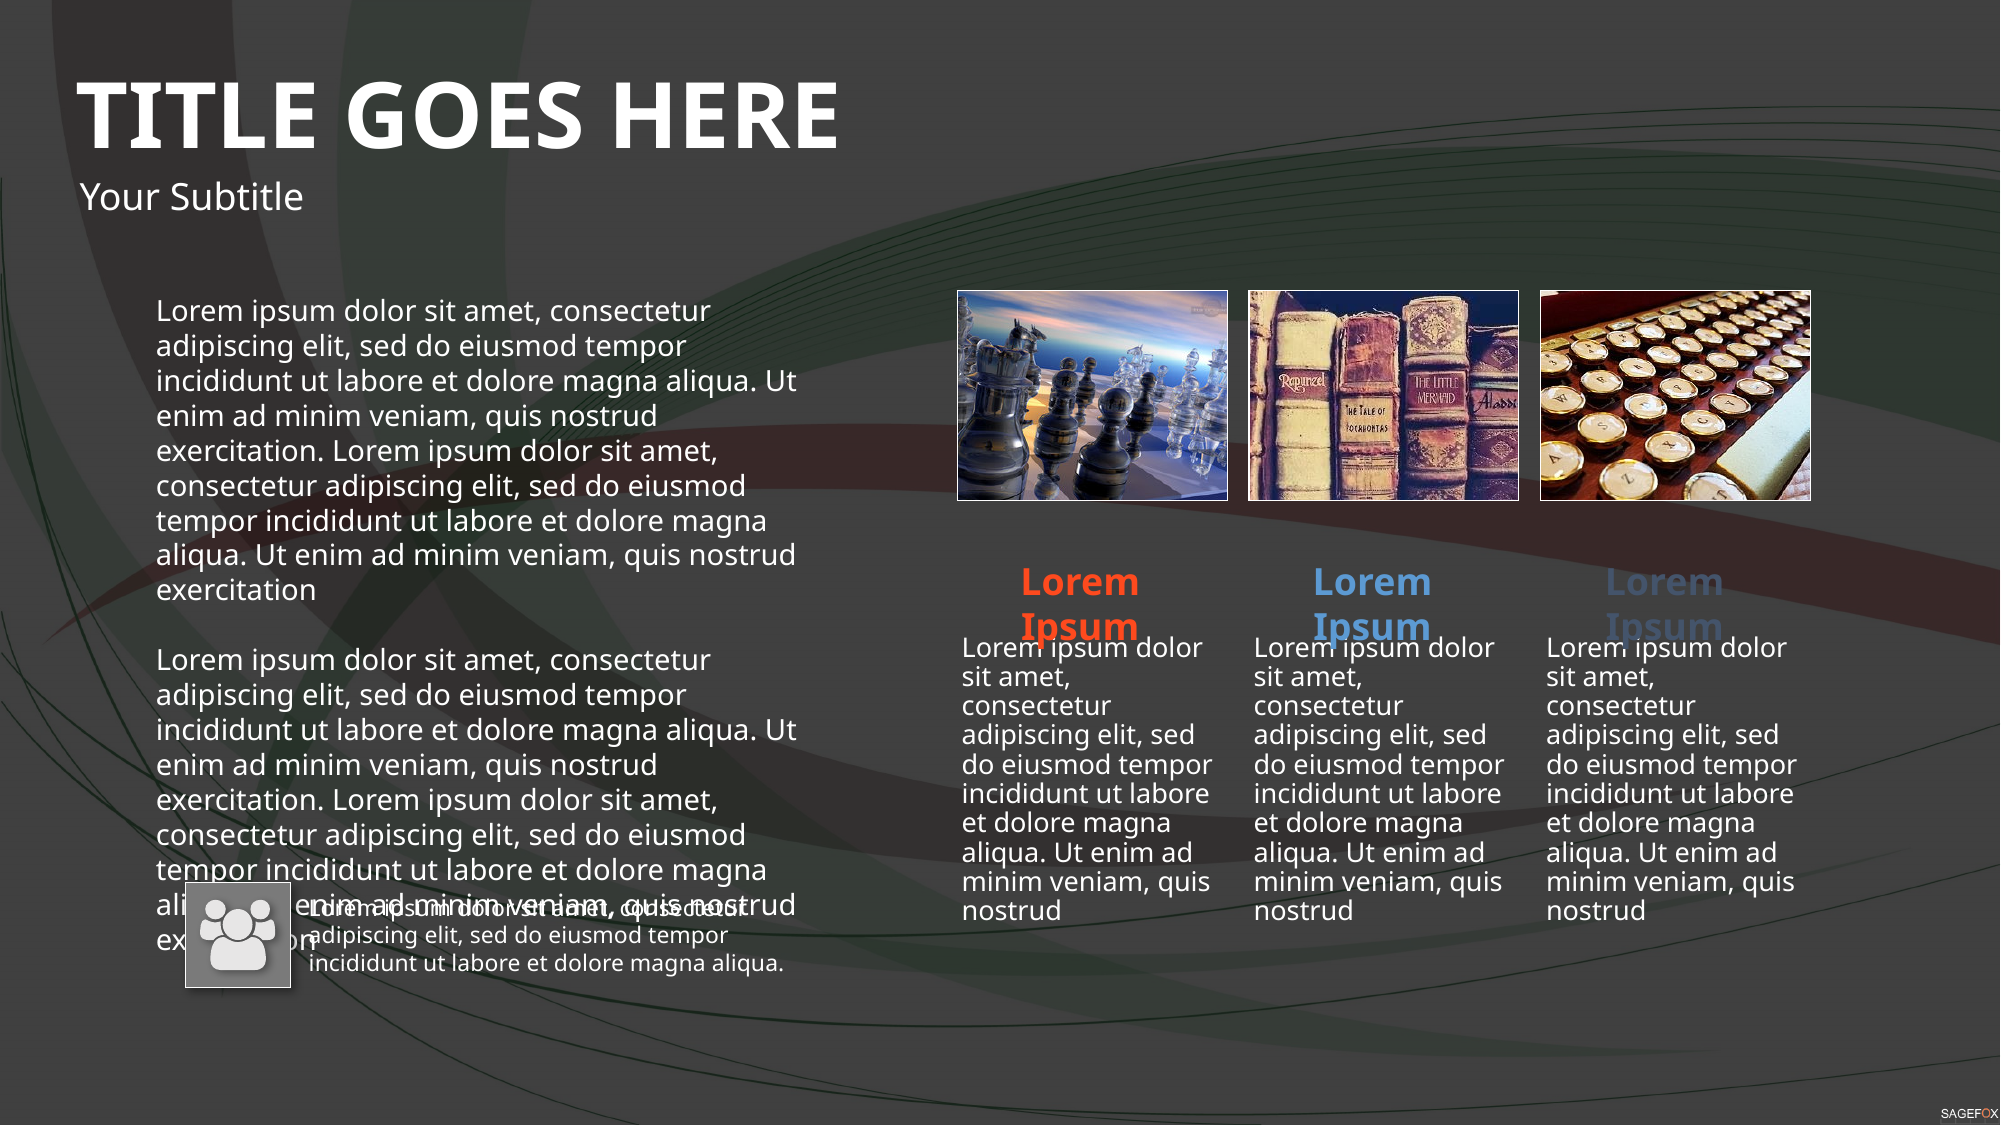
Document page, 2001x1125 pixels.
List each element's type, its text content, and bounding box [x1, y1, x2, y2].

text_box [1530, 550, 1807, 968]
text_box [945, 550, 1223, 968]
picture [0, 0, 2001, 1125]
text_box [1248, 290, 1520, 502]
text_box Lorem ipsum dolor sit amet, consectetur adipiscing elit, sed do eiusmod tempor incididunt ut labore et dolore magna aliqua. Ut enim ad minim veniam, quis nostrud exercitation. Lorem ipsum dolor sit amet, consectetur adipiscing elit, sed do eiusmod tempor incididunt ut labore et dolore magna aliqua. Ut enim ad minim veniam, quis nostrud exercitation Lorem ipsum dolor sit amet, consectetur adipiscing elit, sed do eiusmod tempor incididunt ut labore et dolore magna aliqua. Ut enim ad minim veniam, quis nostrud exercitation. Lorem ipsum dolor sit amet, consectetur adipiscing elit, sed do eiusmod tempor incididunt ut labore et dolore magna aliqua. Ut enim ad minim veniam, quis nostrud exercitation [141, 284, 816, 1044]
text_box [1540, 290, 1812, 502]
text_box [60, 49, 1020, 227]
text_box Lorem ipsum dolor sit amet, consectetur adipiscing elit, sed do eiusmod tempor incididunt ut labore et dolore magna aliqua. [308, 893, 788, 976]
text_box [185, 882, 291, 988]
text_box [1237, 550, 1515, 968]
text_box [956, 290, 1228, 502]
